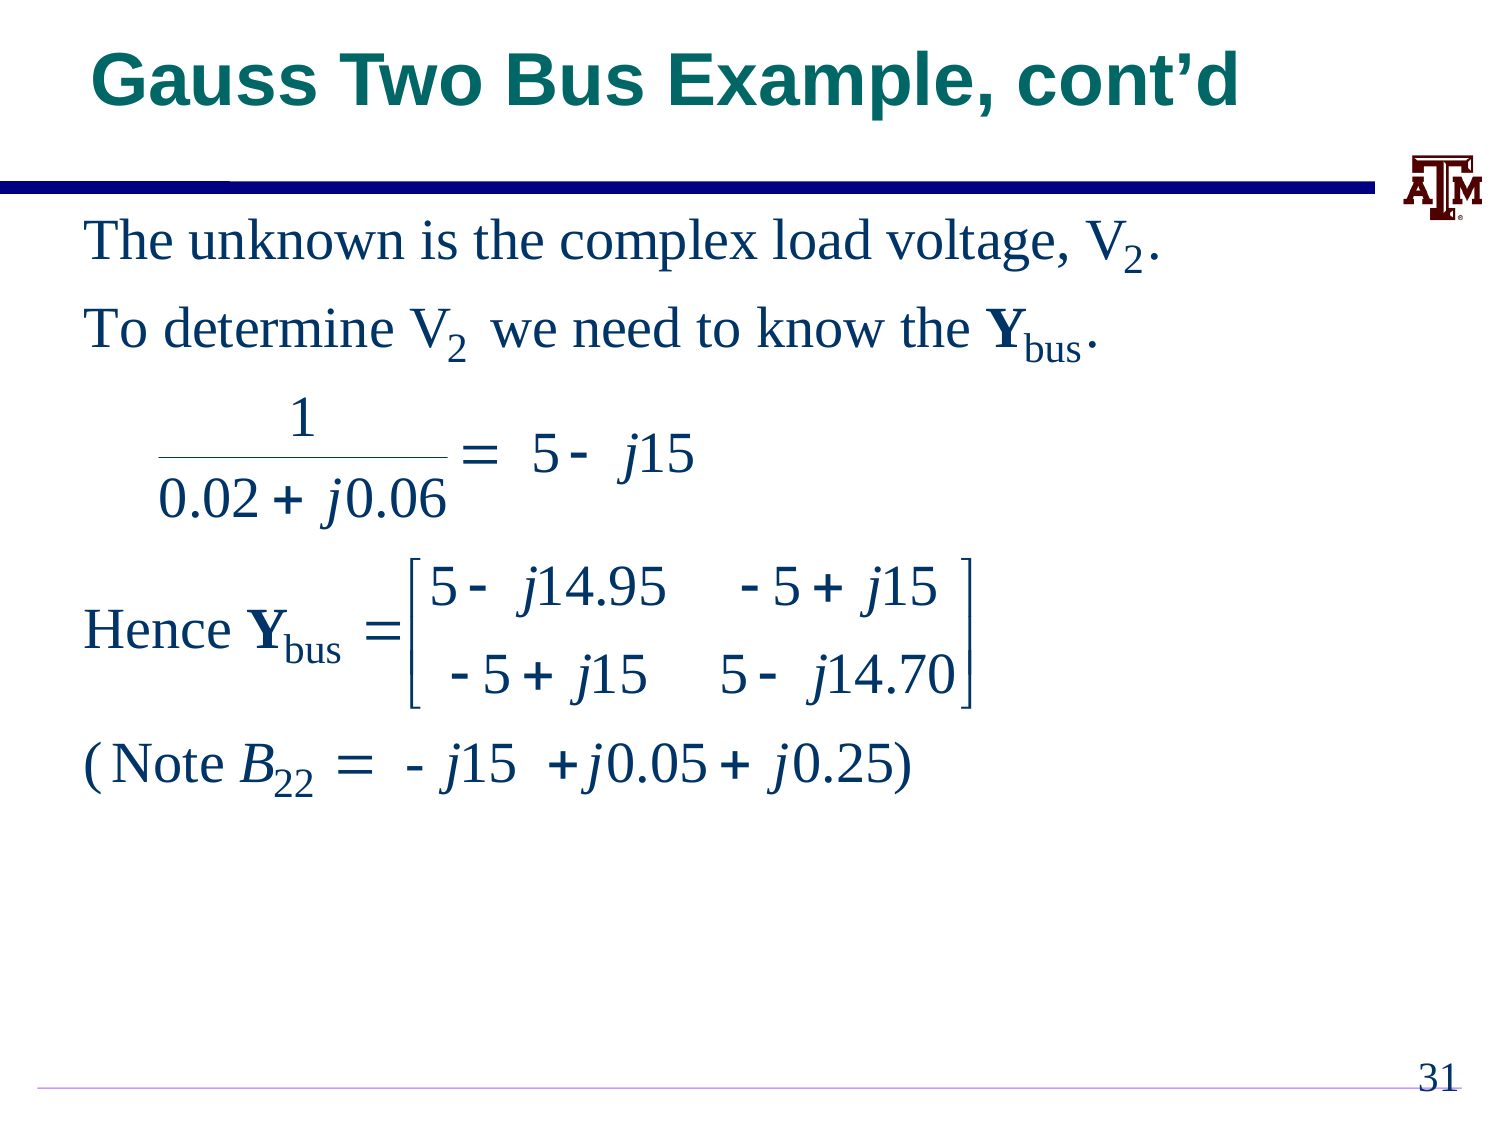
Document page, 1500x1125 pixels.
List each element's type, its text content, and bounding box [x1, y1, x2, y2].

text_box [74, 209, 1163, 802]
title Gauss Two Bus Example, cont’d [74, 12, 1388, 151]
picture [1392, 137, 1493, 238]
slide_number 30 [1162, 1037, 1476, 1113]
